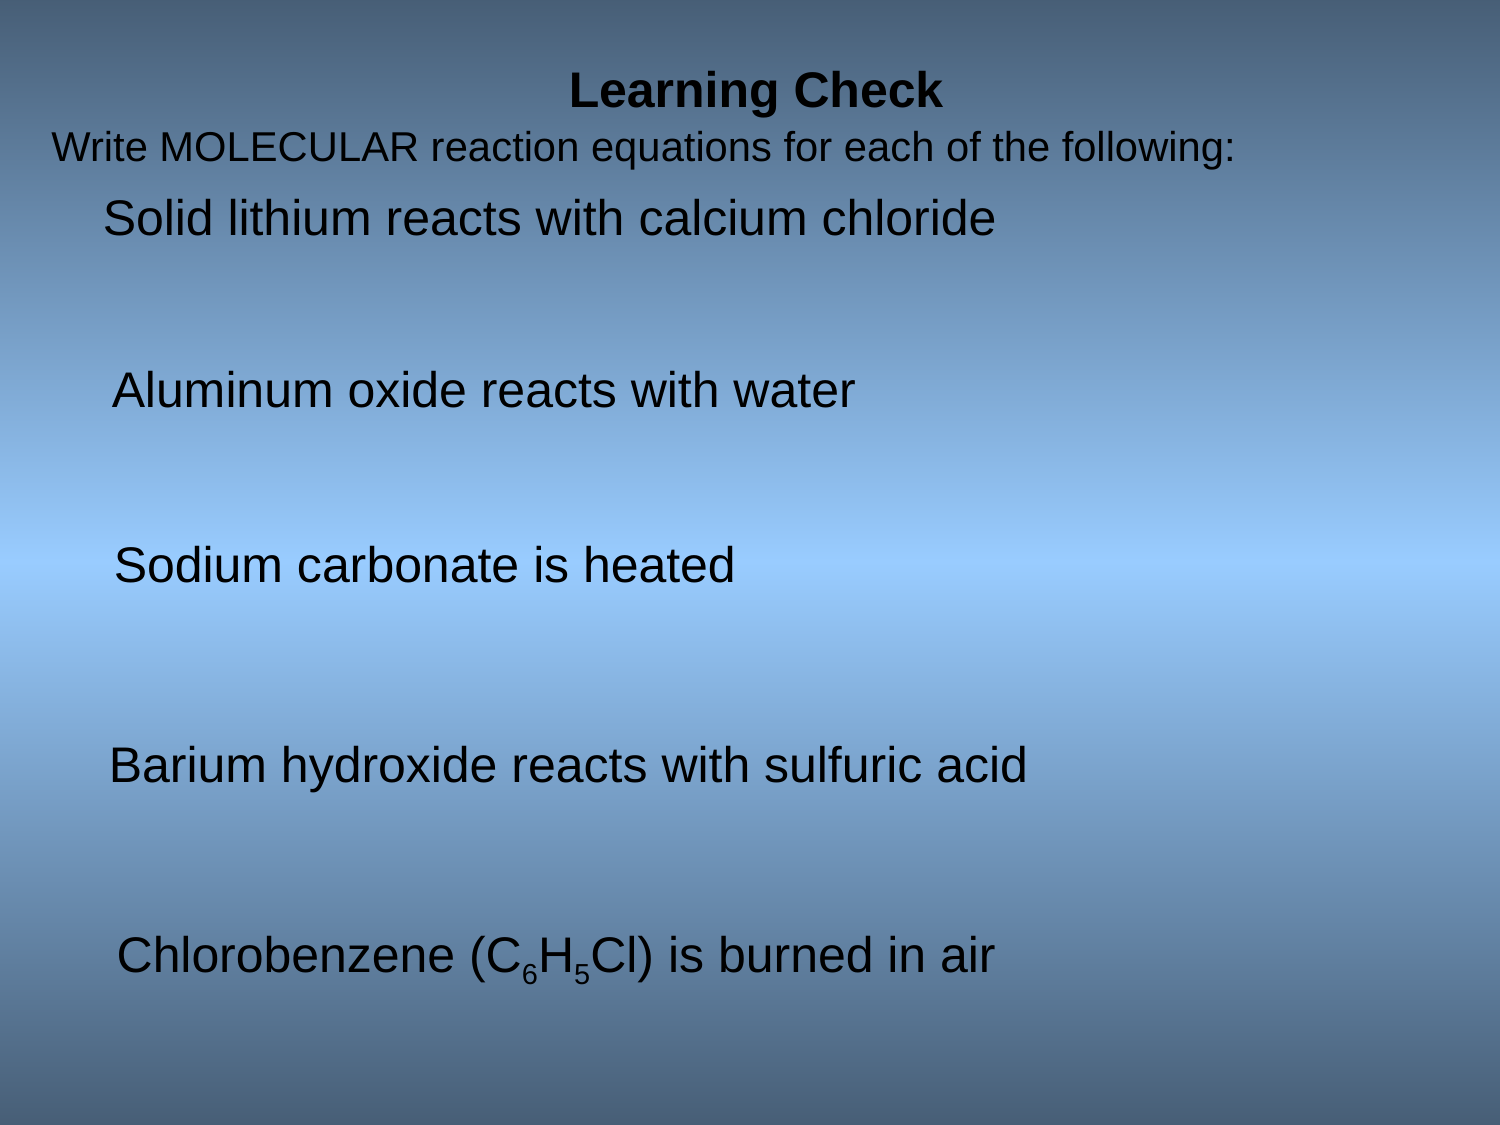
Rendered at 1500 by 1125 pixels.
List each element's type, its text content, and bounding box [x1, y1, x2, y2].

text_box Barium hydroxide reacts with sulfuric acid [0, 724, 1225, 800]
text_box Sodium carbonate is heated [0, 524, 875, 600]
text_box Aluminum oxide reacts with water [27, 349, 941, 425]
text_box Chlorobenzene (C6H5Cl) is burned in air [0, 914, 1200, 998]
text_box Write MOLECULAR reaction equations for each of the following: [0, 112, 1300, 178]
text_box Solid lithium reacts with calcium chloride [24, 178, 1075, 253]
text_box Learning Check [87, 49, 1425, 125]
